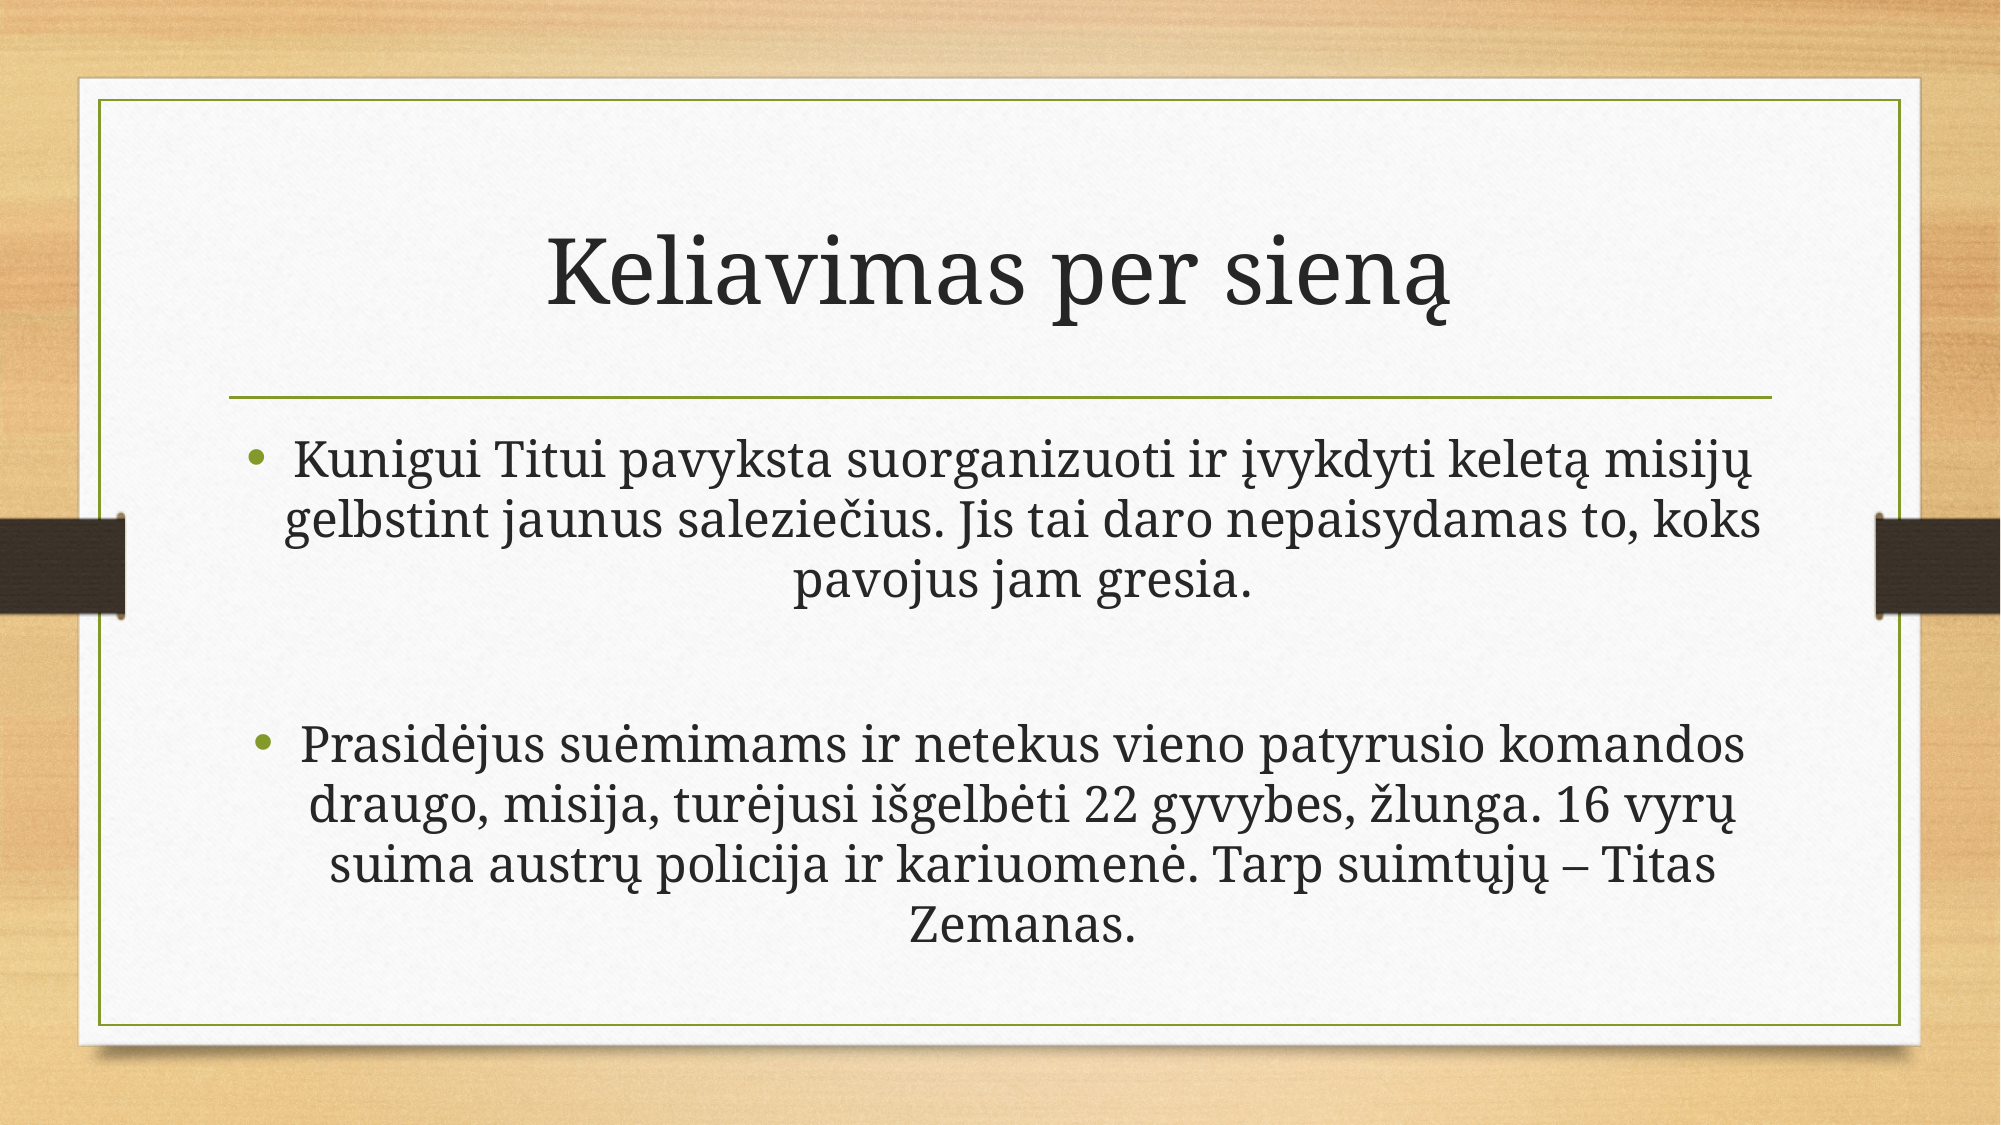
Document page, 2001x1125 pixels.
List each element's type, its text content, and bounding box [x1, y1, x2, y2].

picture [0, 0, 2001, 1125]
title Keliavimas per sieną [212, 161, 1788, 375]
list Kunigui Titui pavyksta suorganizuoti ir įvykdyti keletą misijų gelbstint jaunus saleziečius. Jis tai daro nepaisydamas to, koks pavojus jam gresia. Prasidėjus suėmimams ir netekus vieno patyrusio komandos draugo, misija, turėjusi išgelbėti 22 gyvybes, žlunga. 16 vyrų suima austrų policija ir kariuomenė. Tarp suimtųjų – Titas Zemanas. [212, 419, 1788, 964]
